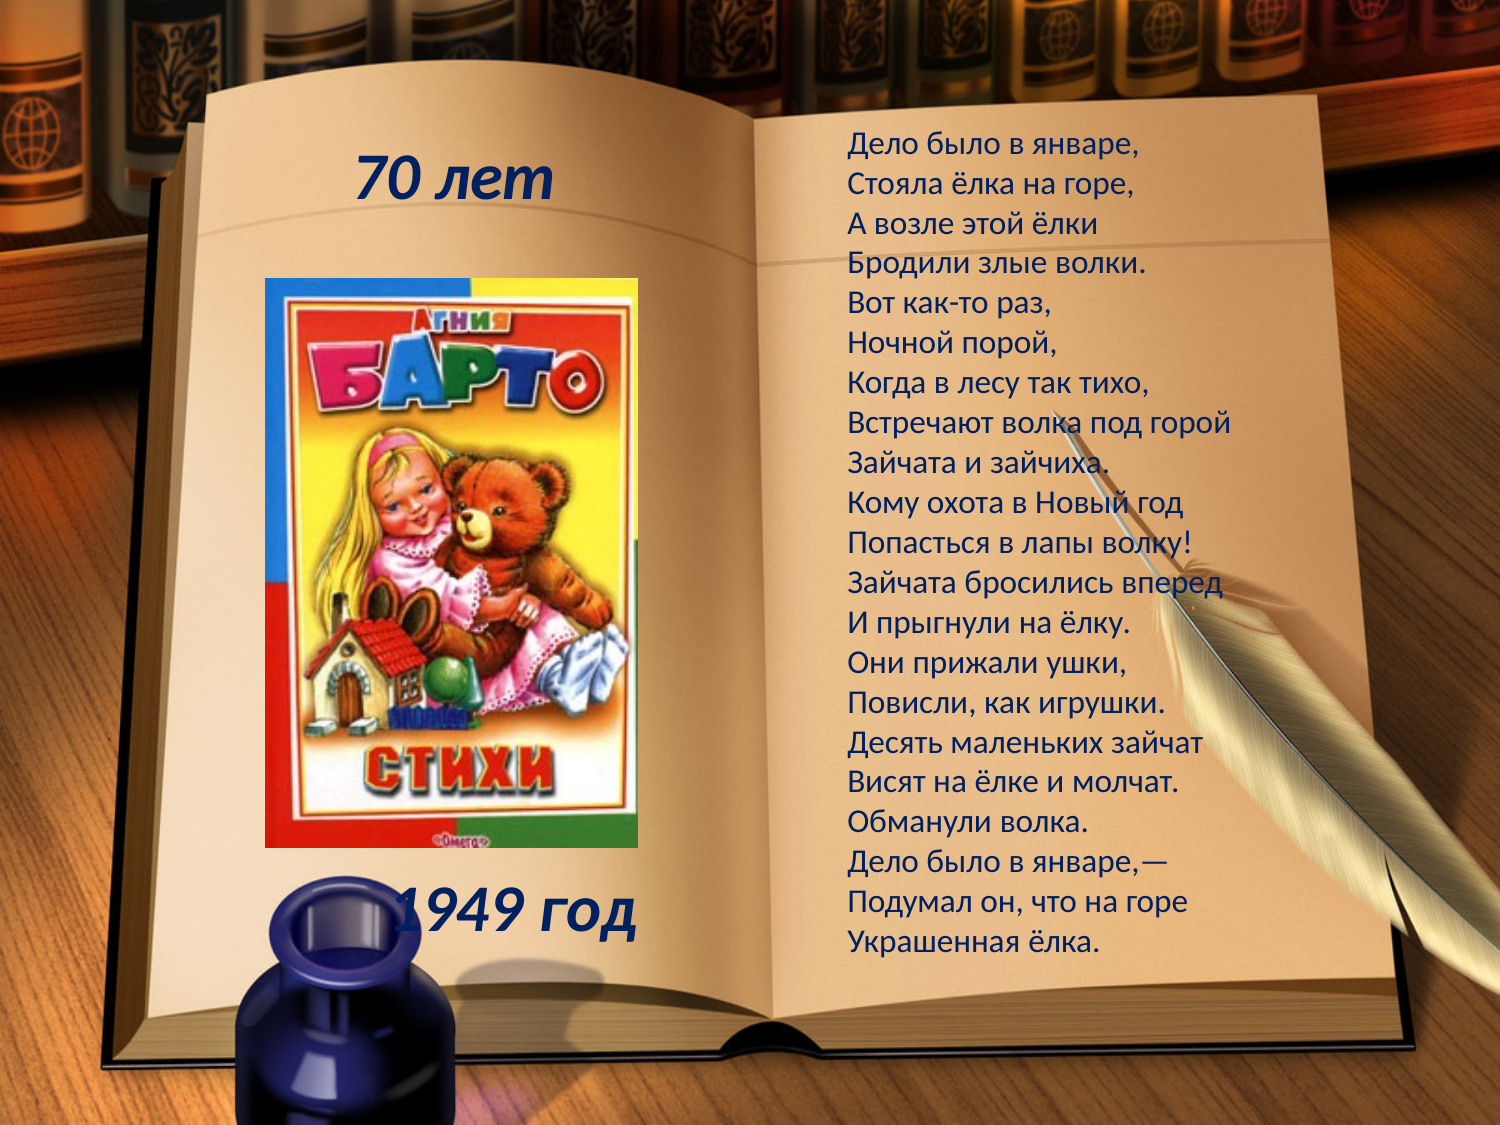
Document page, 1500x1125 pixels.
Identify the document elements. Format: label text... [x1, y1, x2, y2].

picture [0, 0, 1500, 1125]
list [265, 278, 638, 848]
text_box Дело было в январе, Стояла ёлка на горе, А возле этой ёлки Бродили злые волки. Вот как-то раз, Ночной порой, Когда в лесу так тихо, Встречают волка под горой Зайчата и зайчиха. Кому охота в Новый год Попасться в лапы волку! Зайчата бросились вперед И прыгнули на ёлку. Они прижали ушки, Повисли, как игрушки. Десять маленьких зайчат Висят на ёлке и молчат. Обманули волка. Дело было в январе,— Подумал он, что на горе Украшенная ёлка. [832, 113, 1500, 967]
text_box 1949 год [373, 857, 653, 953]
text_box 70 лет [337, 125, 572, 221]
